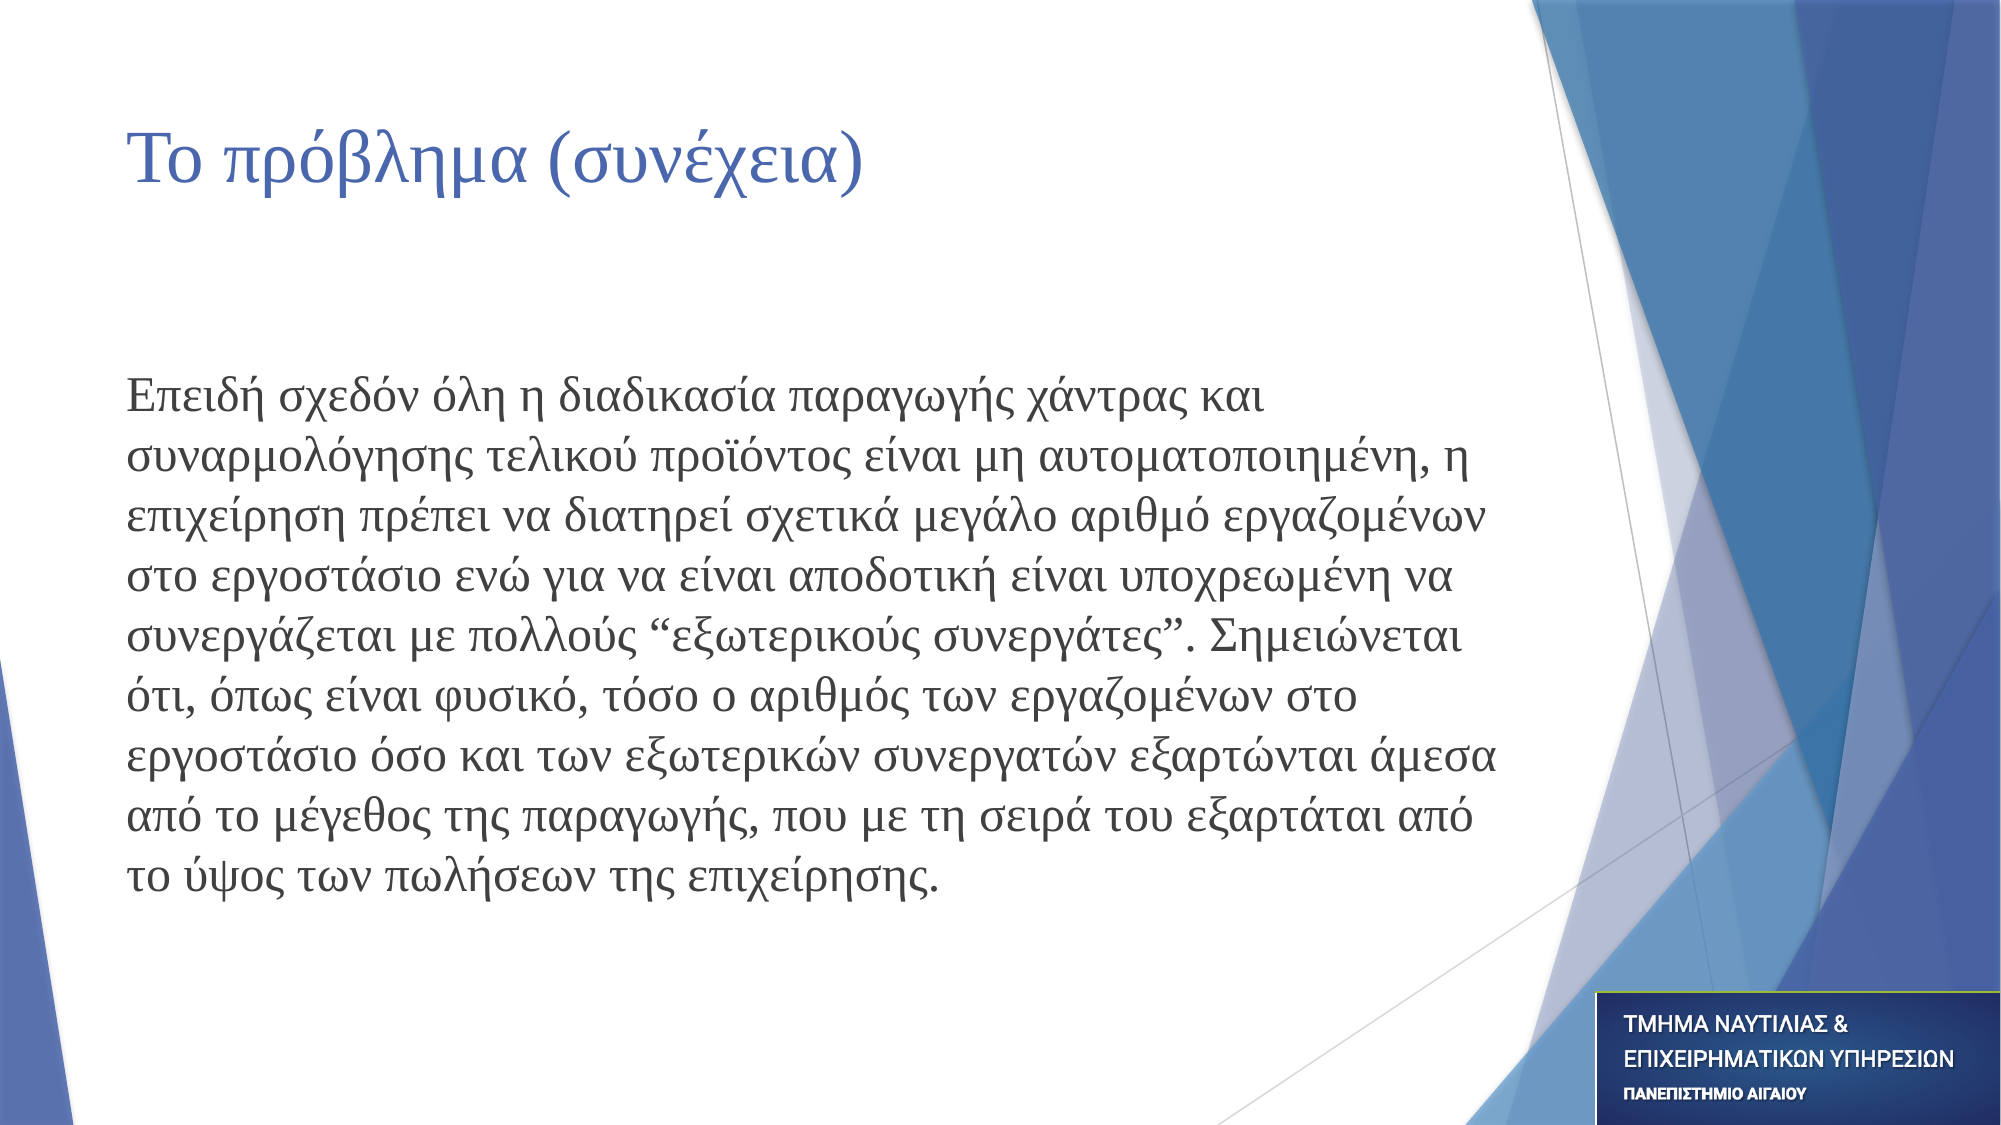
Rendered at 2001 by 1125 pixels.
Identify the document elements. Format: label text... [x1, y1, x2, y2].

list Επειδή σχεδόν όλη η διαδικασία παραγωγής χάντρας και συναρμολόγησης τελικού προϊόντος είναι μη αυτοματοποιημένη, η επιχείρηση πρέπει να διατηρεί σχετικά μεγάλο αριθμό εργαζομένων στο εργοστάσιο ενώ για να είναι αποδοτική είναι υποχρεωμένη να συνεργάζεται με πολλούς “εξωτερικούς συνεργάτες”. Σημειώνεται ότι, όπως είναι φυσικό, τόσο ο αριθμός των εργαζομένων στο εργοστάσιο όσο και των εξωτερικών συνεργατών εξαρτώνται άμεσα από το μέγεθος της παραγωγής, που με τη σειρά του εξαρτάται από το ύψος των πωλήσεων της επιχείρησης. [111, 354, 1522, 992]
picture [1595, 991, 2000, 1125]
title Το πρόβλημα (συνέχεια) [111, 99, 1522, 317]
